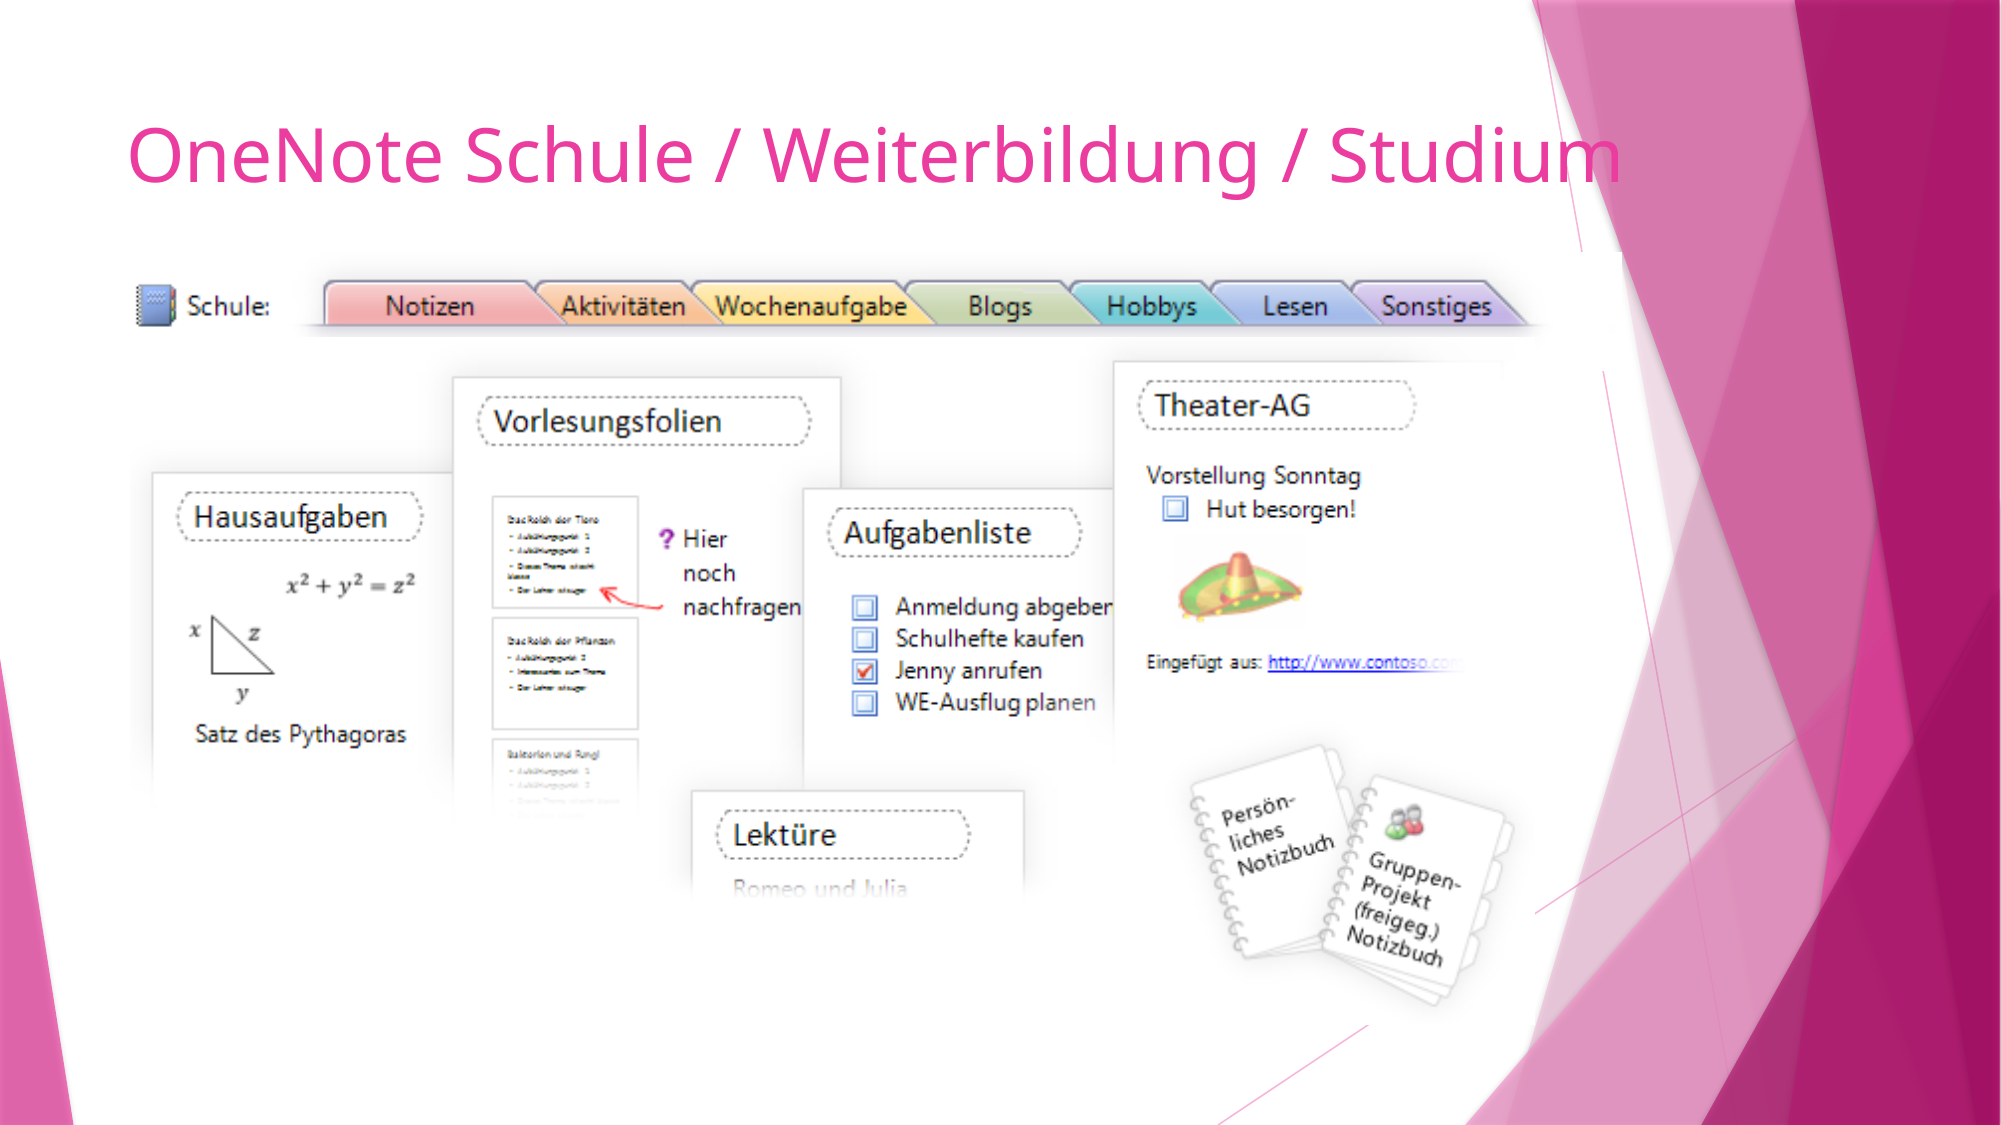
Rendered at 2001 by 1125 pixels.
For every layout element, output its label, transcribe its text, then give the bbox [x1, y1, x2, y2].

picture [71, 251, 1623, 1026]
title OneNote Schule / Weiterbildung / Studium [111, 99, 1649, 317]
